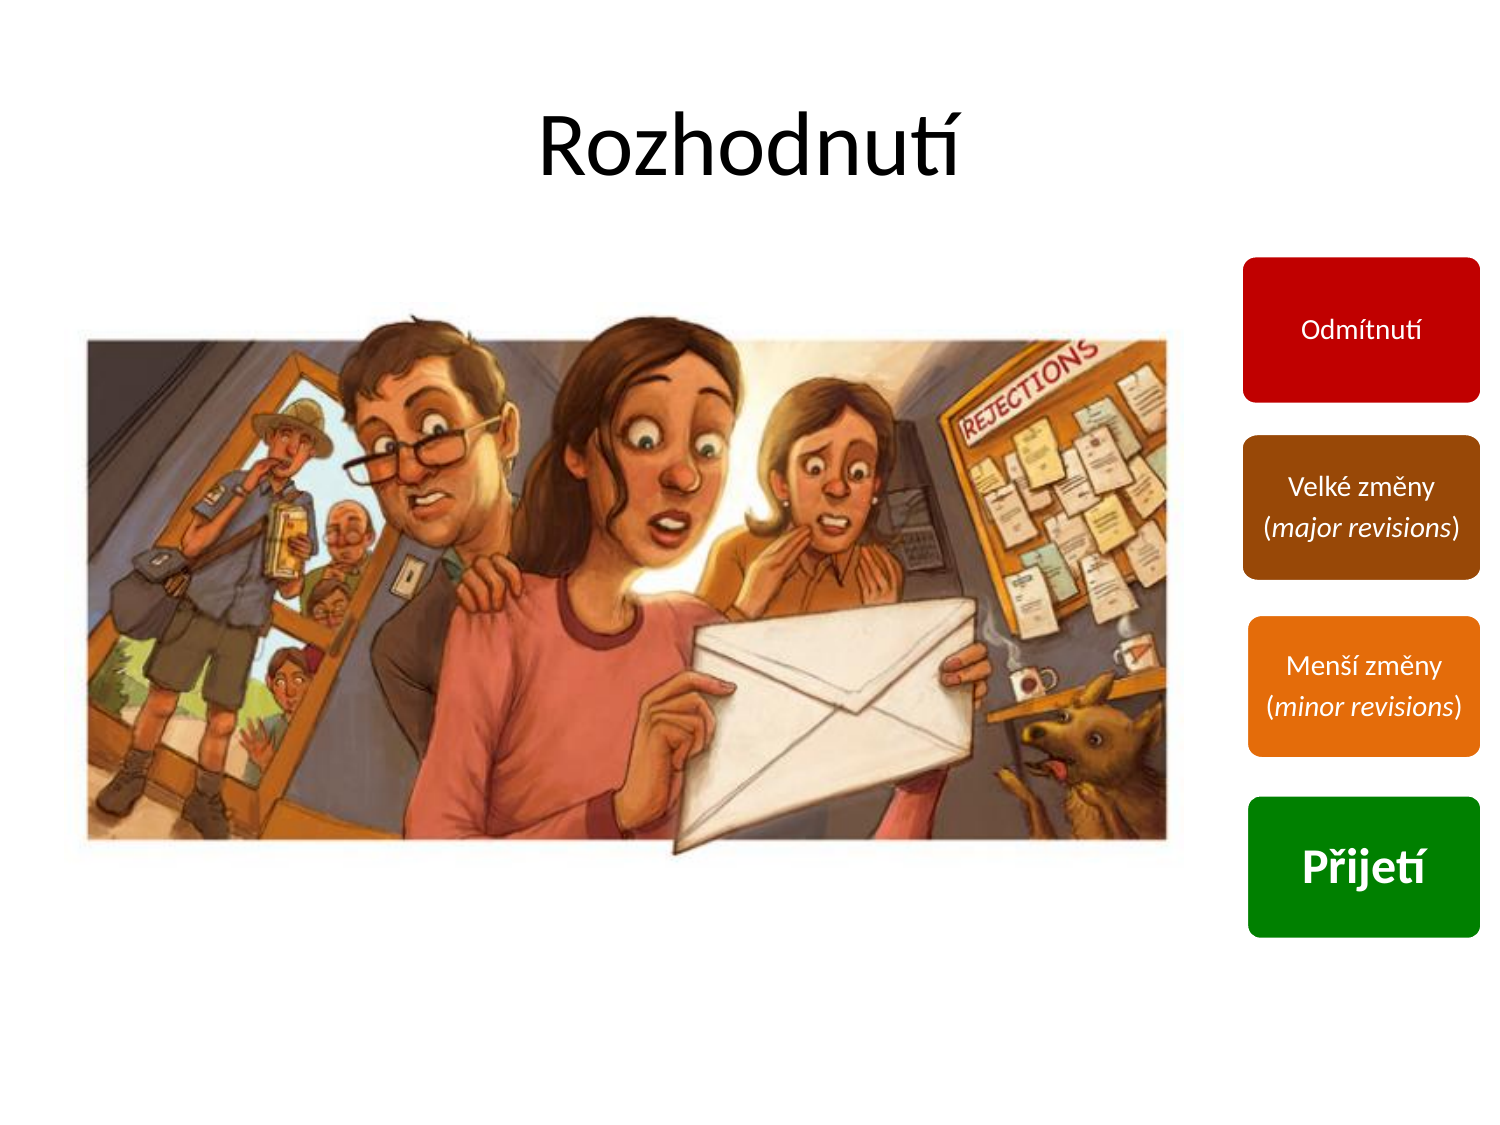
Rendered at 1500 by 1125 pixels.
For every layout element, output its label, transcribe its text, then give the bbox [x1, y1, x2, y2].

text_box Menší změny (minor revisions) [1243, 611, 1485, 762]
text_box Velké změny (major revisions) [1238, 430, 1485, 585]
picture [64, 302, 1184, 868]
text_box Odmítnutí [1238, 253, 1485, 407]
text_box Přijetí [1243, 792, 1485, 942]
title Rozhodnutí [75, 45, 1425, 233]
